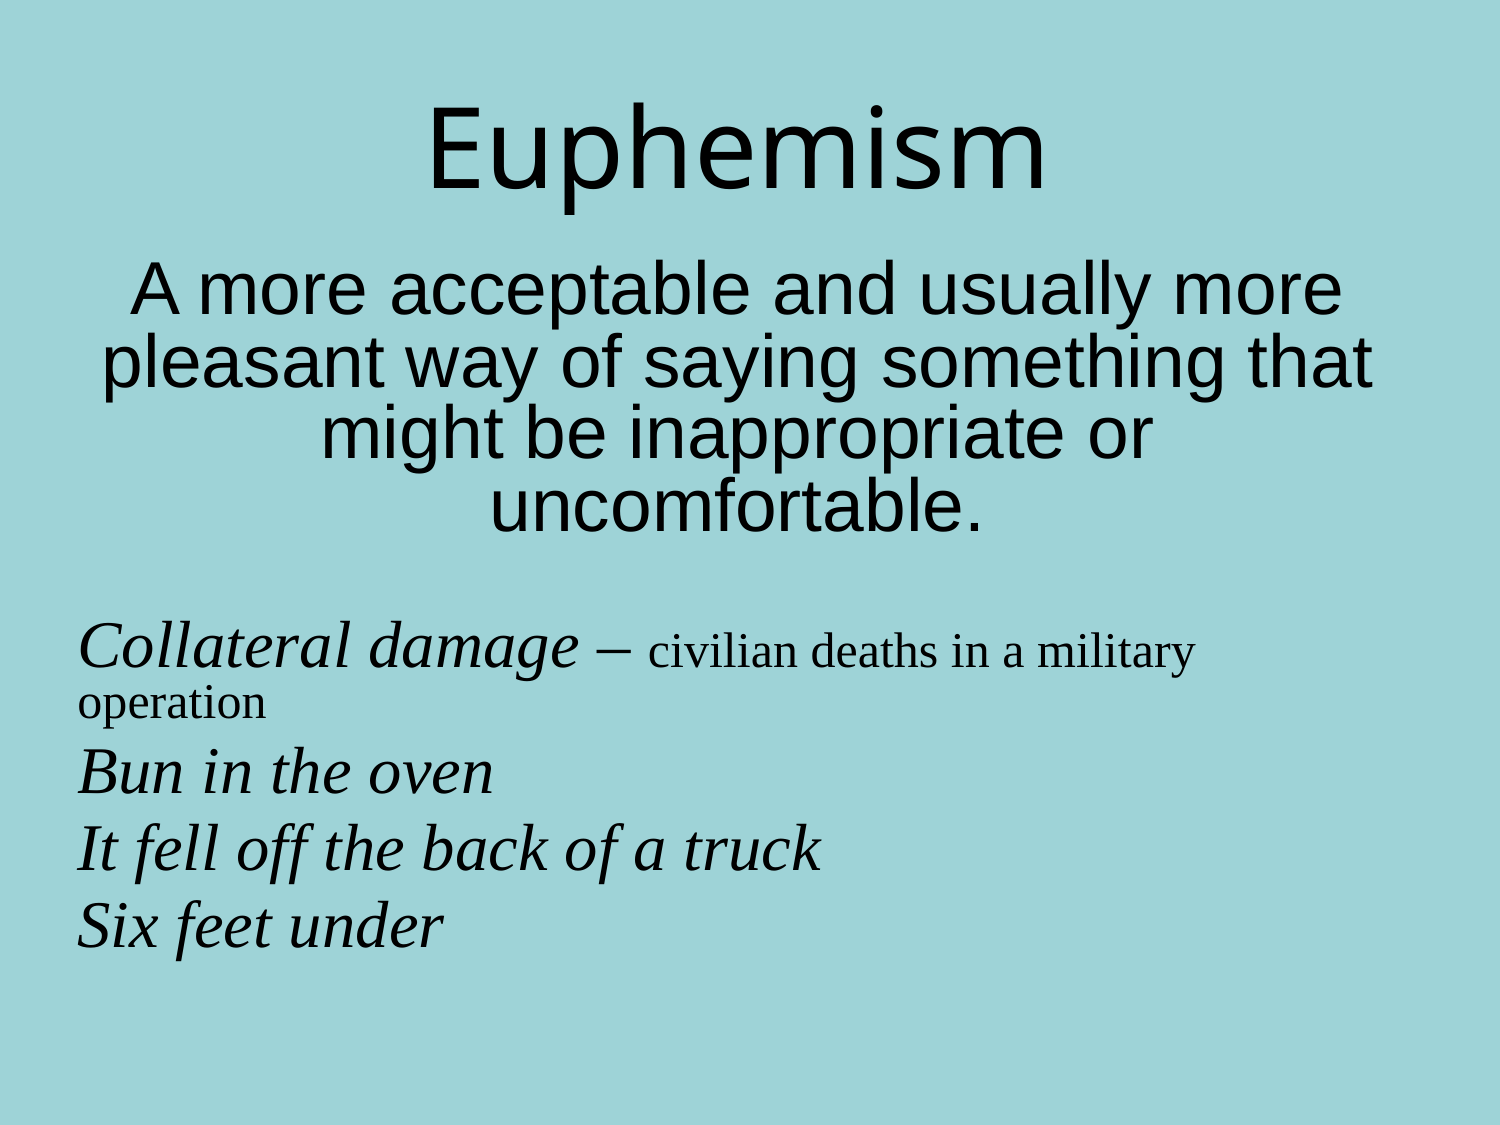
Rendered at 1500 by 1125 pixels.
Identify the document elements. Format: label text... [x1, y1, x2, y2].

title Euphemism [99, 62, 1376, 226]
subtitle A more acceptable and usually more pleasant way of saying something that might be inappropriate or uncomfortable. Collateral damage – civilian deaths in a military operation Bun in the oven It fell off the back of a truck Six feet under [62, 249, 1413, 1051]
